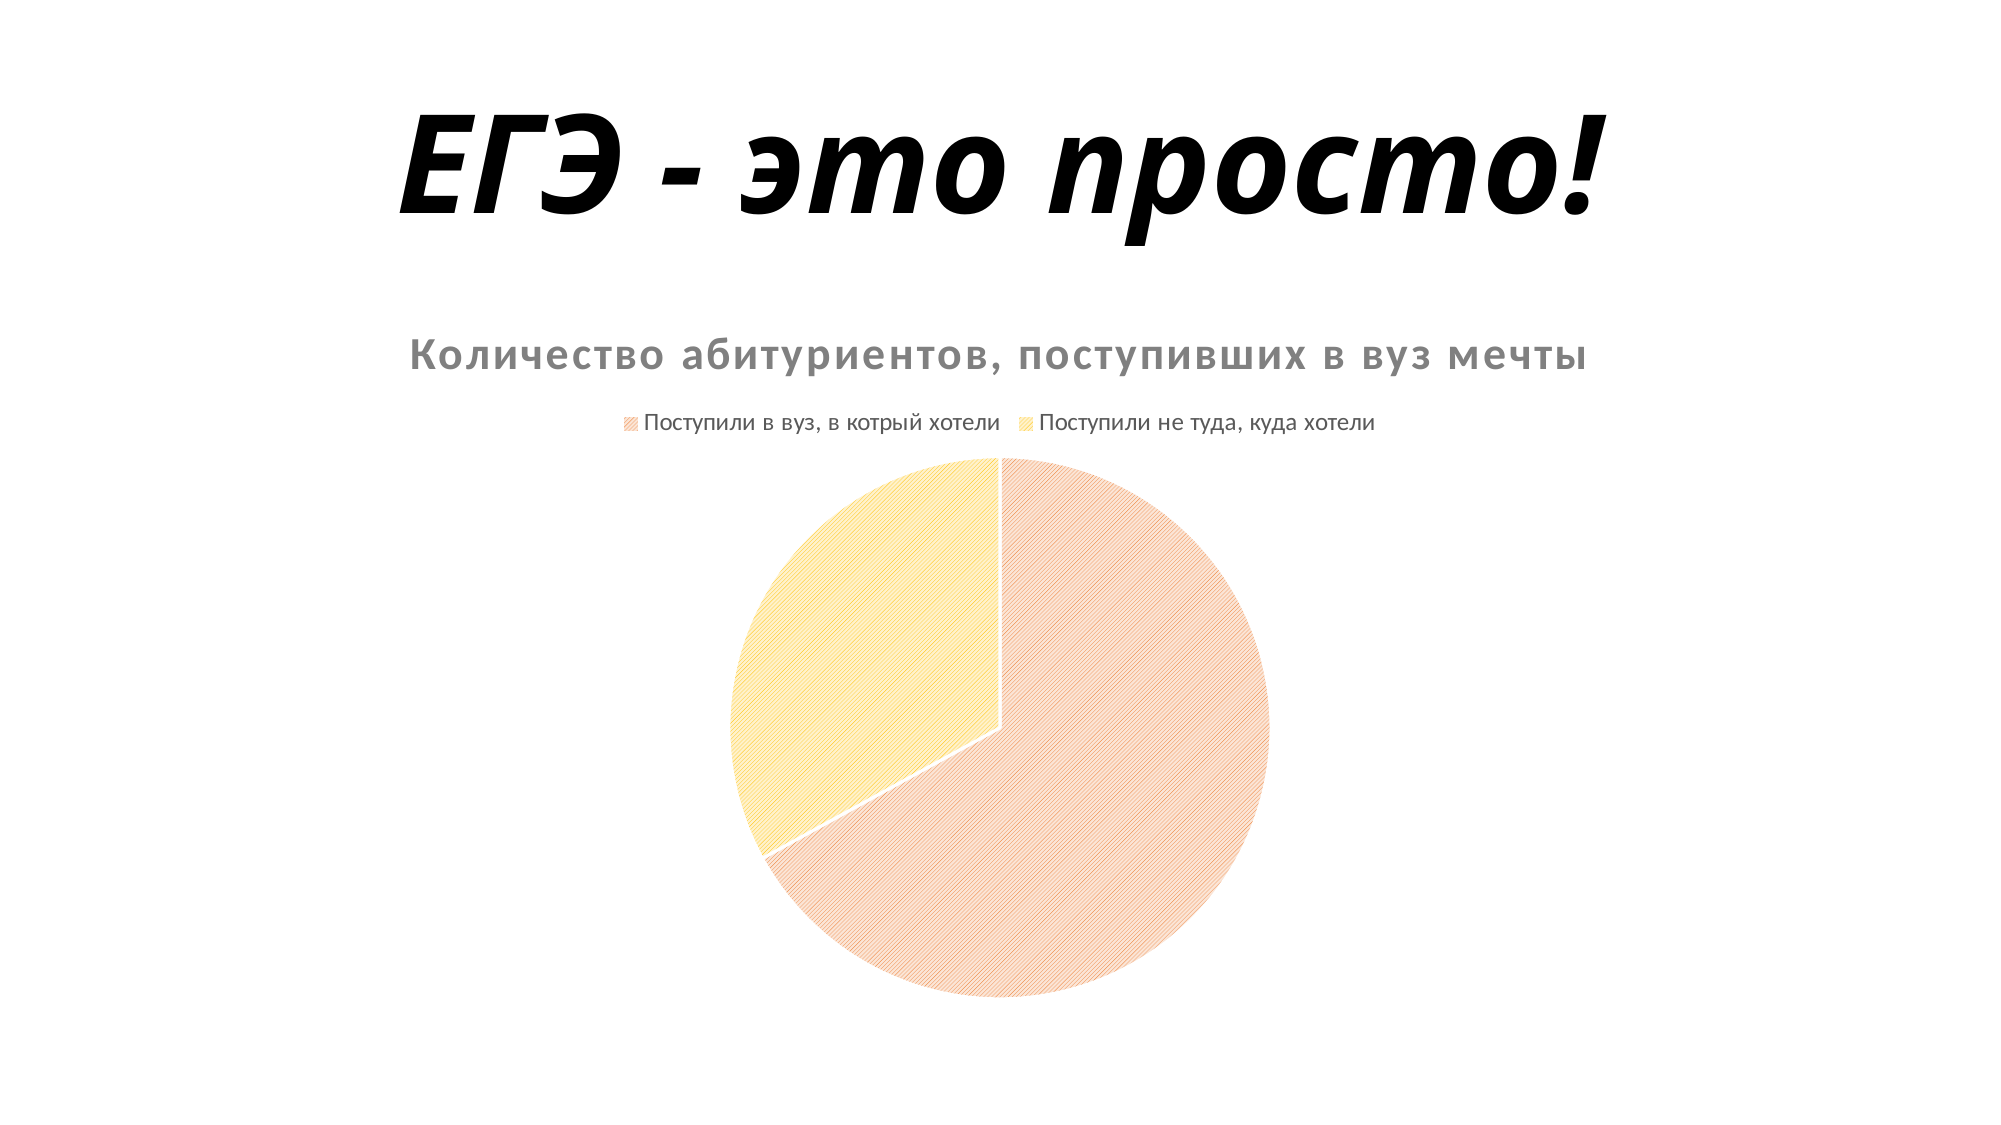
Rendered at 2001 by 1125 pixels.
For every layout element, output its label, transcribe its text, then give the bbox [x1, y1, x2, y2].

chart [137, 299, 1863, 1014]
title ЕГЭ - это просто! [137, 59, 1863, 278]
